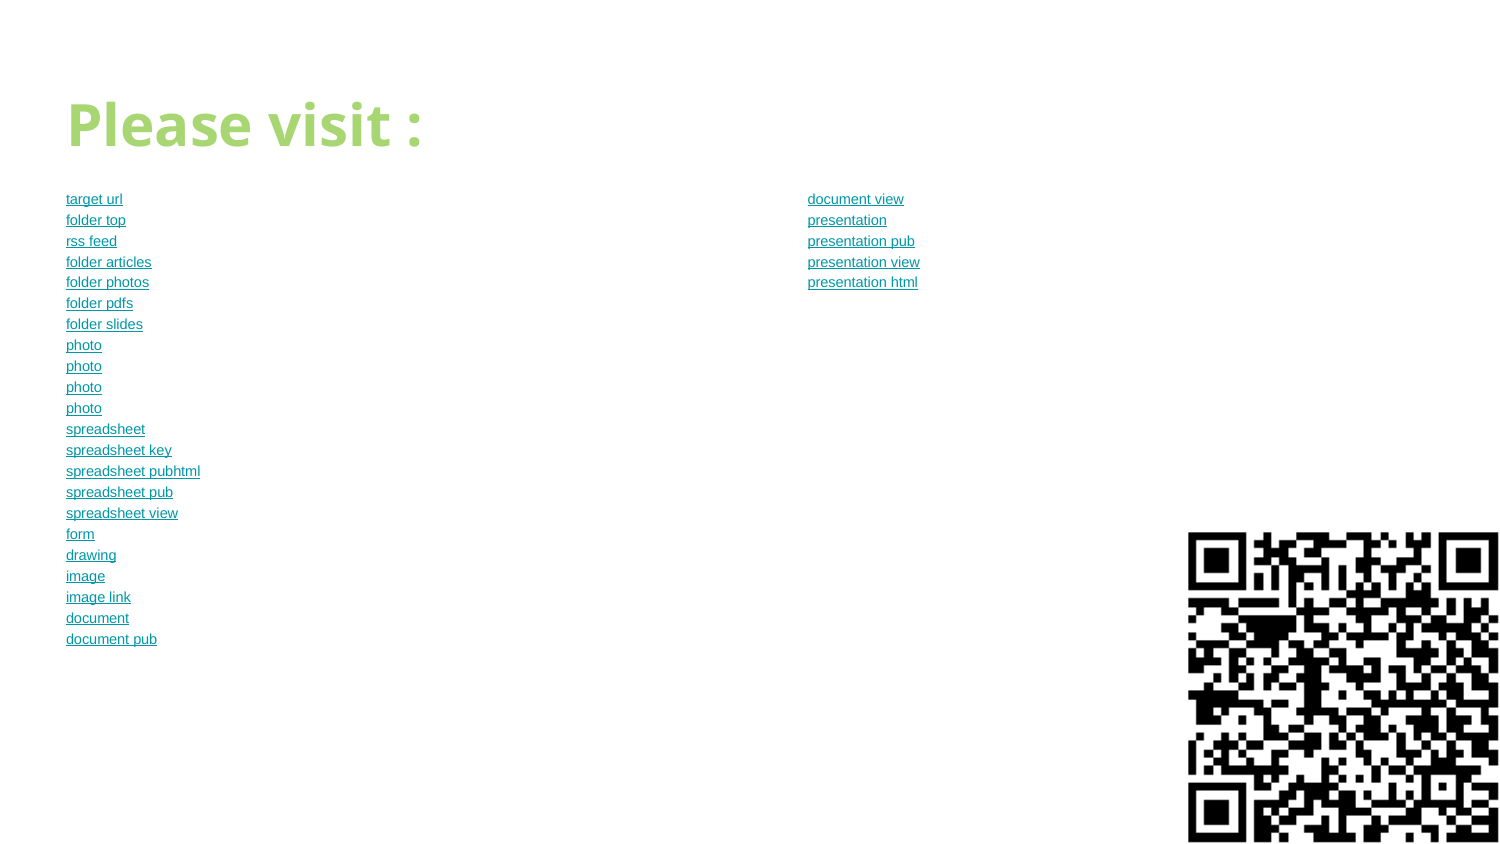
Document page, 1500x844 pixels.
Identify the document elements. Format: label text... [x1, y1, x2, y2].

title Please visit : [51, 72, 1449, 167]
list document view presentation presentation pub presentation view presentation html [792, 189, 1449, 750]
picture [1187, 530, 1500, 844]
list target url folder top rss feed folder articles folder photos folder pdfs folder slides photo photo photo photo spreadsheet spreadsheet key spreadsheet pubhtml spreadsheet pub spreadsheet view form drawing image image link document document pub [51, 189, 708, 750]
